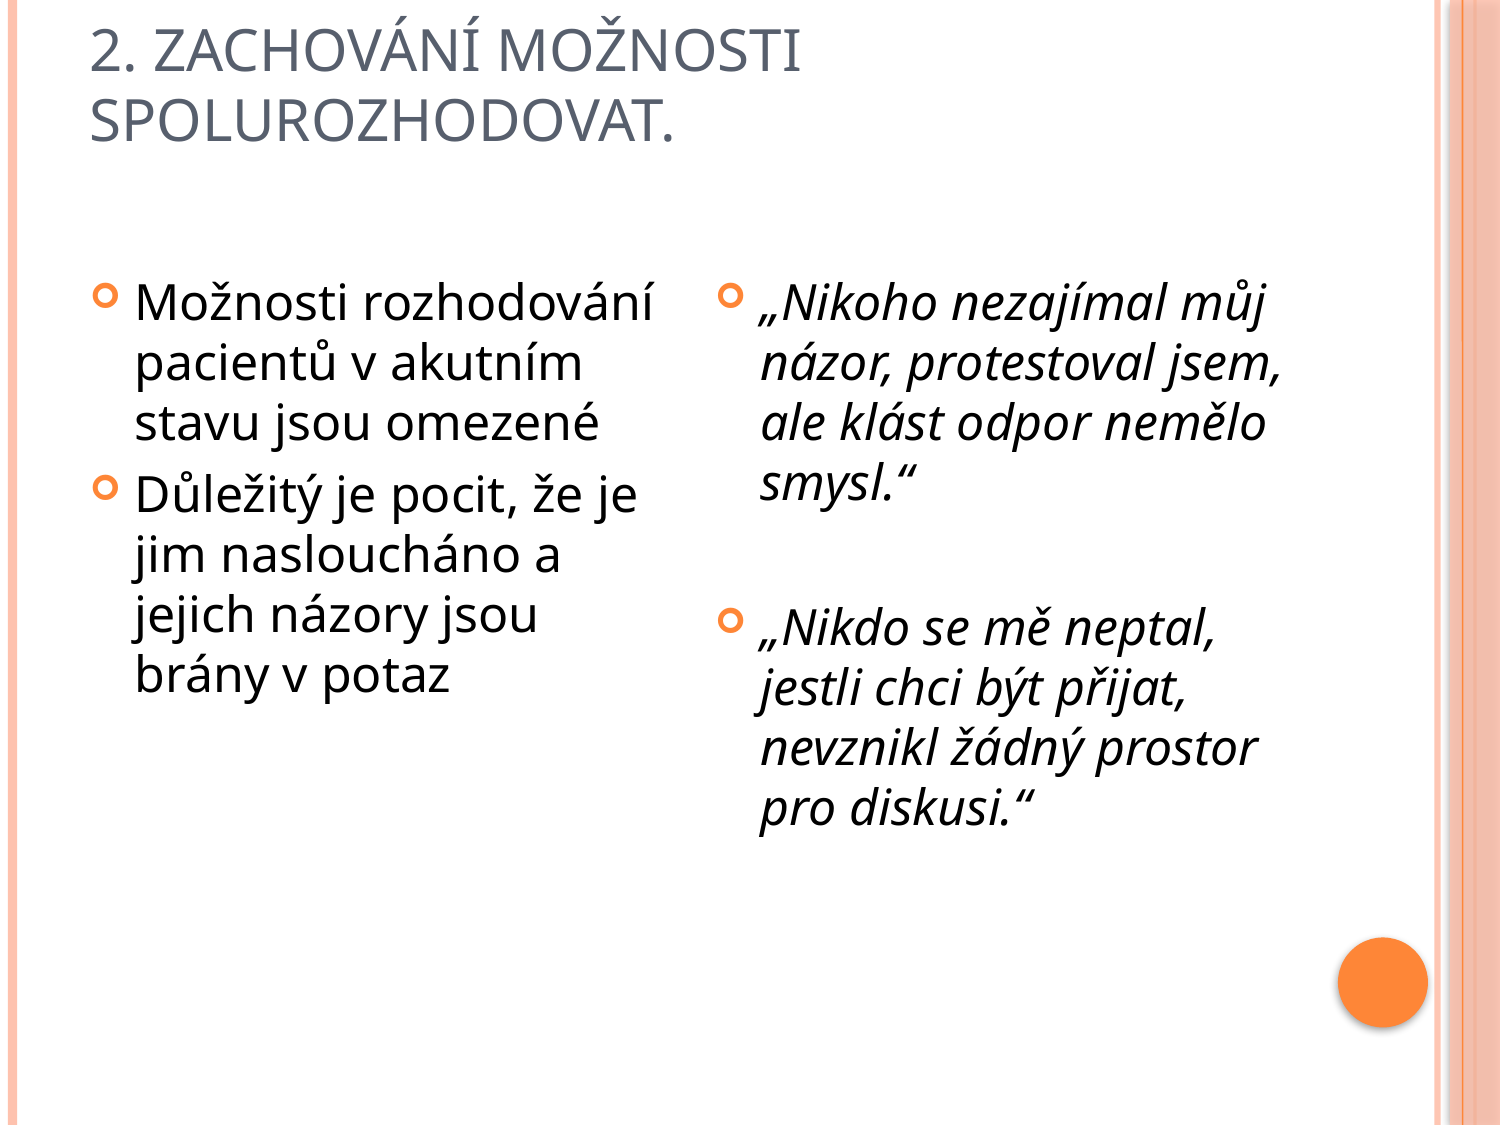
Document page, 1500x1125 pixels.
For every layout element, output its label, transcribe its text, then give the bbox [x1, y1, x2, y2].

list „Nikoho nezajímal můj názor, protestoval jsem, ale klást odpor nemělo smysl.“ „Nikdo se mě neptal, jestli chci být přijat, nevznikl žádný prostor pro diskusi.“ [700, 262, 1301, 1013]
title 2. Zachování možnosti spolurozhodovat. [75, 45, 1400, 161]
list Možnosti rozhodování pacientů v akutním stavu jsou omezené Důležitý je pocit, že je jim nasloucháno a jejich názory jsou brány v potaz [75, 262, 675, 1013]
